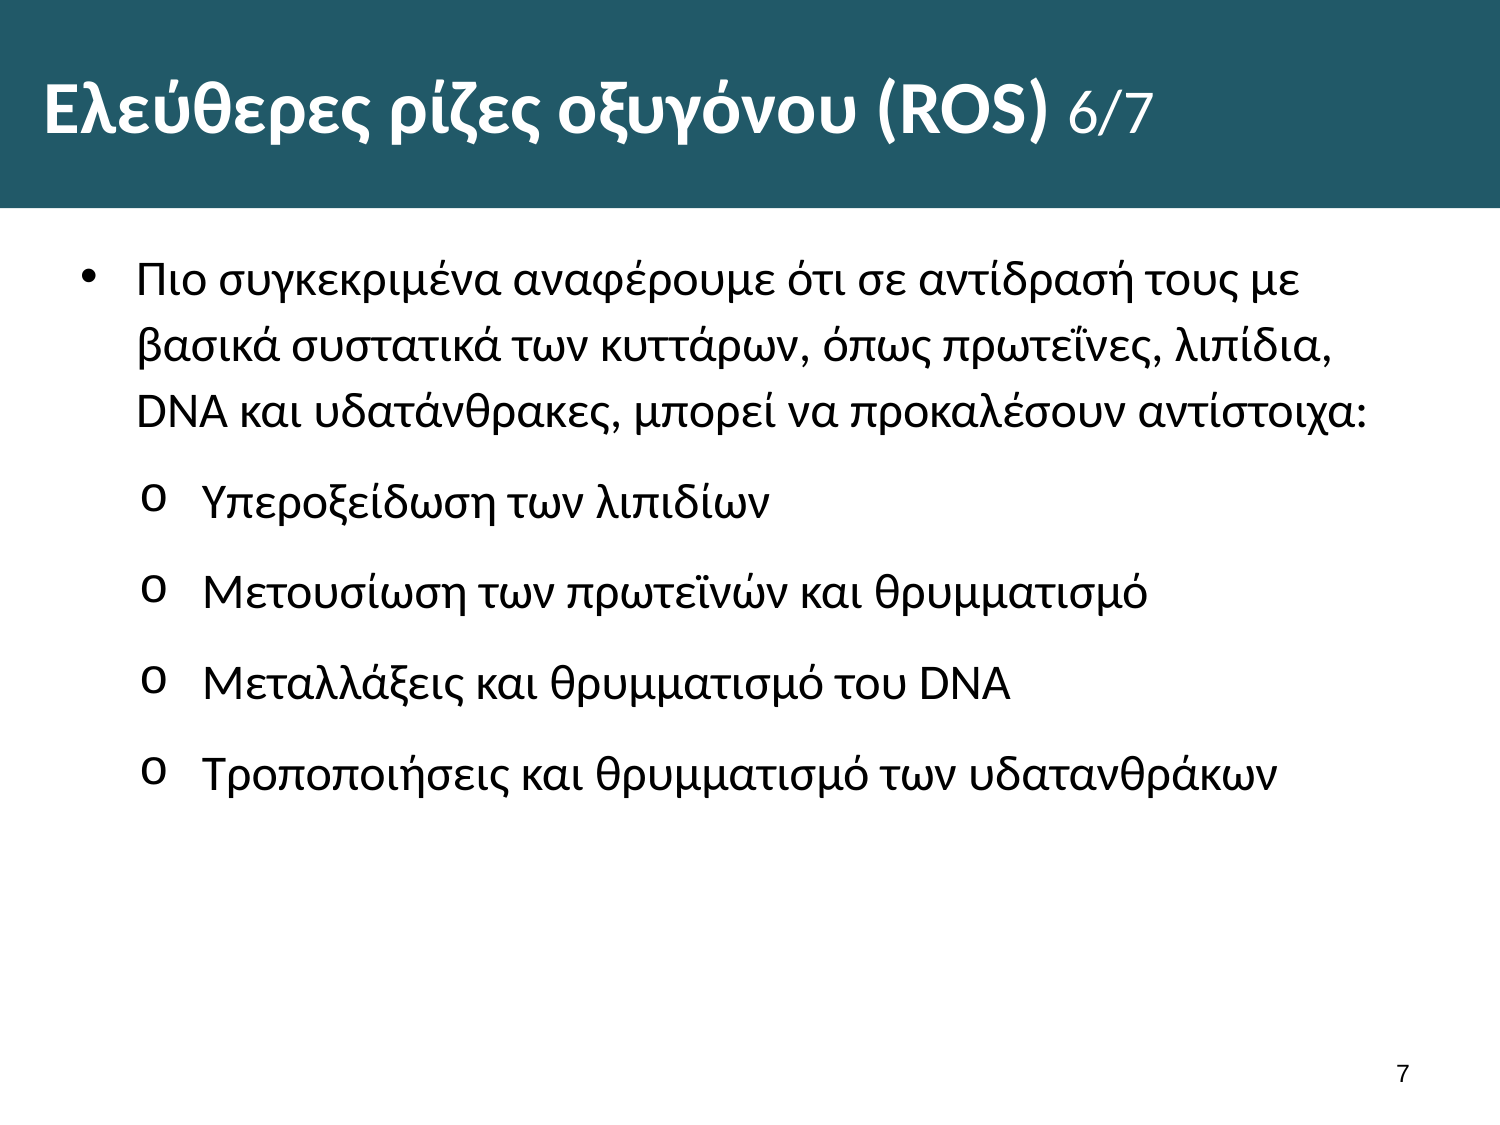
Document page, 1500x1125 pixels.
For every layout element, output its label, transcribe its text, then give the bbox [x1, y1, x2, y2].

list Πιο συγκεκριμένα αναφέρουμε ότι σε αντίδρασή τους με βασικά συστατικά των κυττάρων, όπως πρωτεΐνες, λιπίδια, DNA και υδατάνθρακες, μπορεί να προκαλέσουν αντίστοιχα: Υπεροξείδωση των λιπιδίων Μετουσίωση των πρωτεϊνών και θρυμματισμό Μεταλλάξεις και θρυμματισμό του DNA Τροποποιήσεις και θρυμματισμό των υδατανθράκων [64, 231, 1436, 1059]
slide_number 6 [1074, 1042, 1425, 1103]
title Ελεύθερες ρίζες οξυγόνου (ROS) 6/7 [0, 0, 1500, 209]
